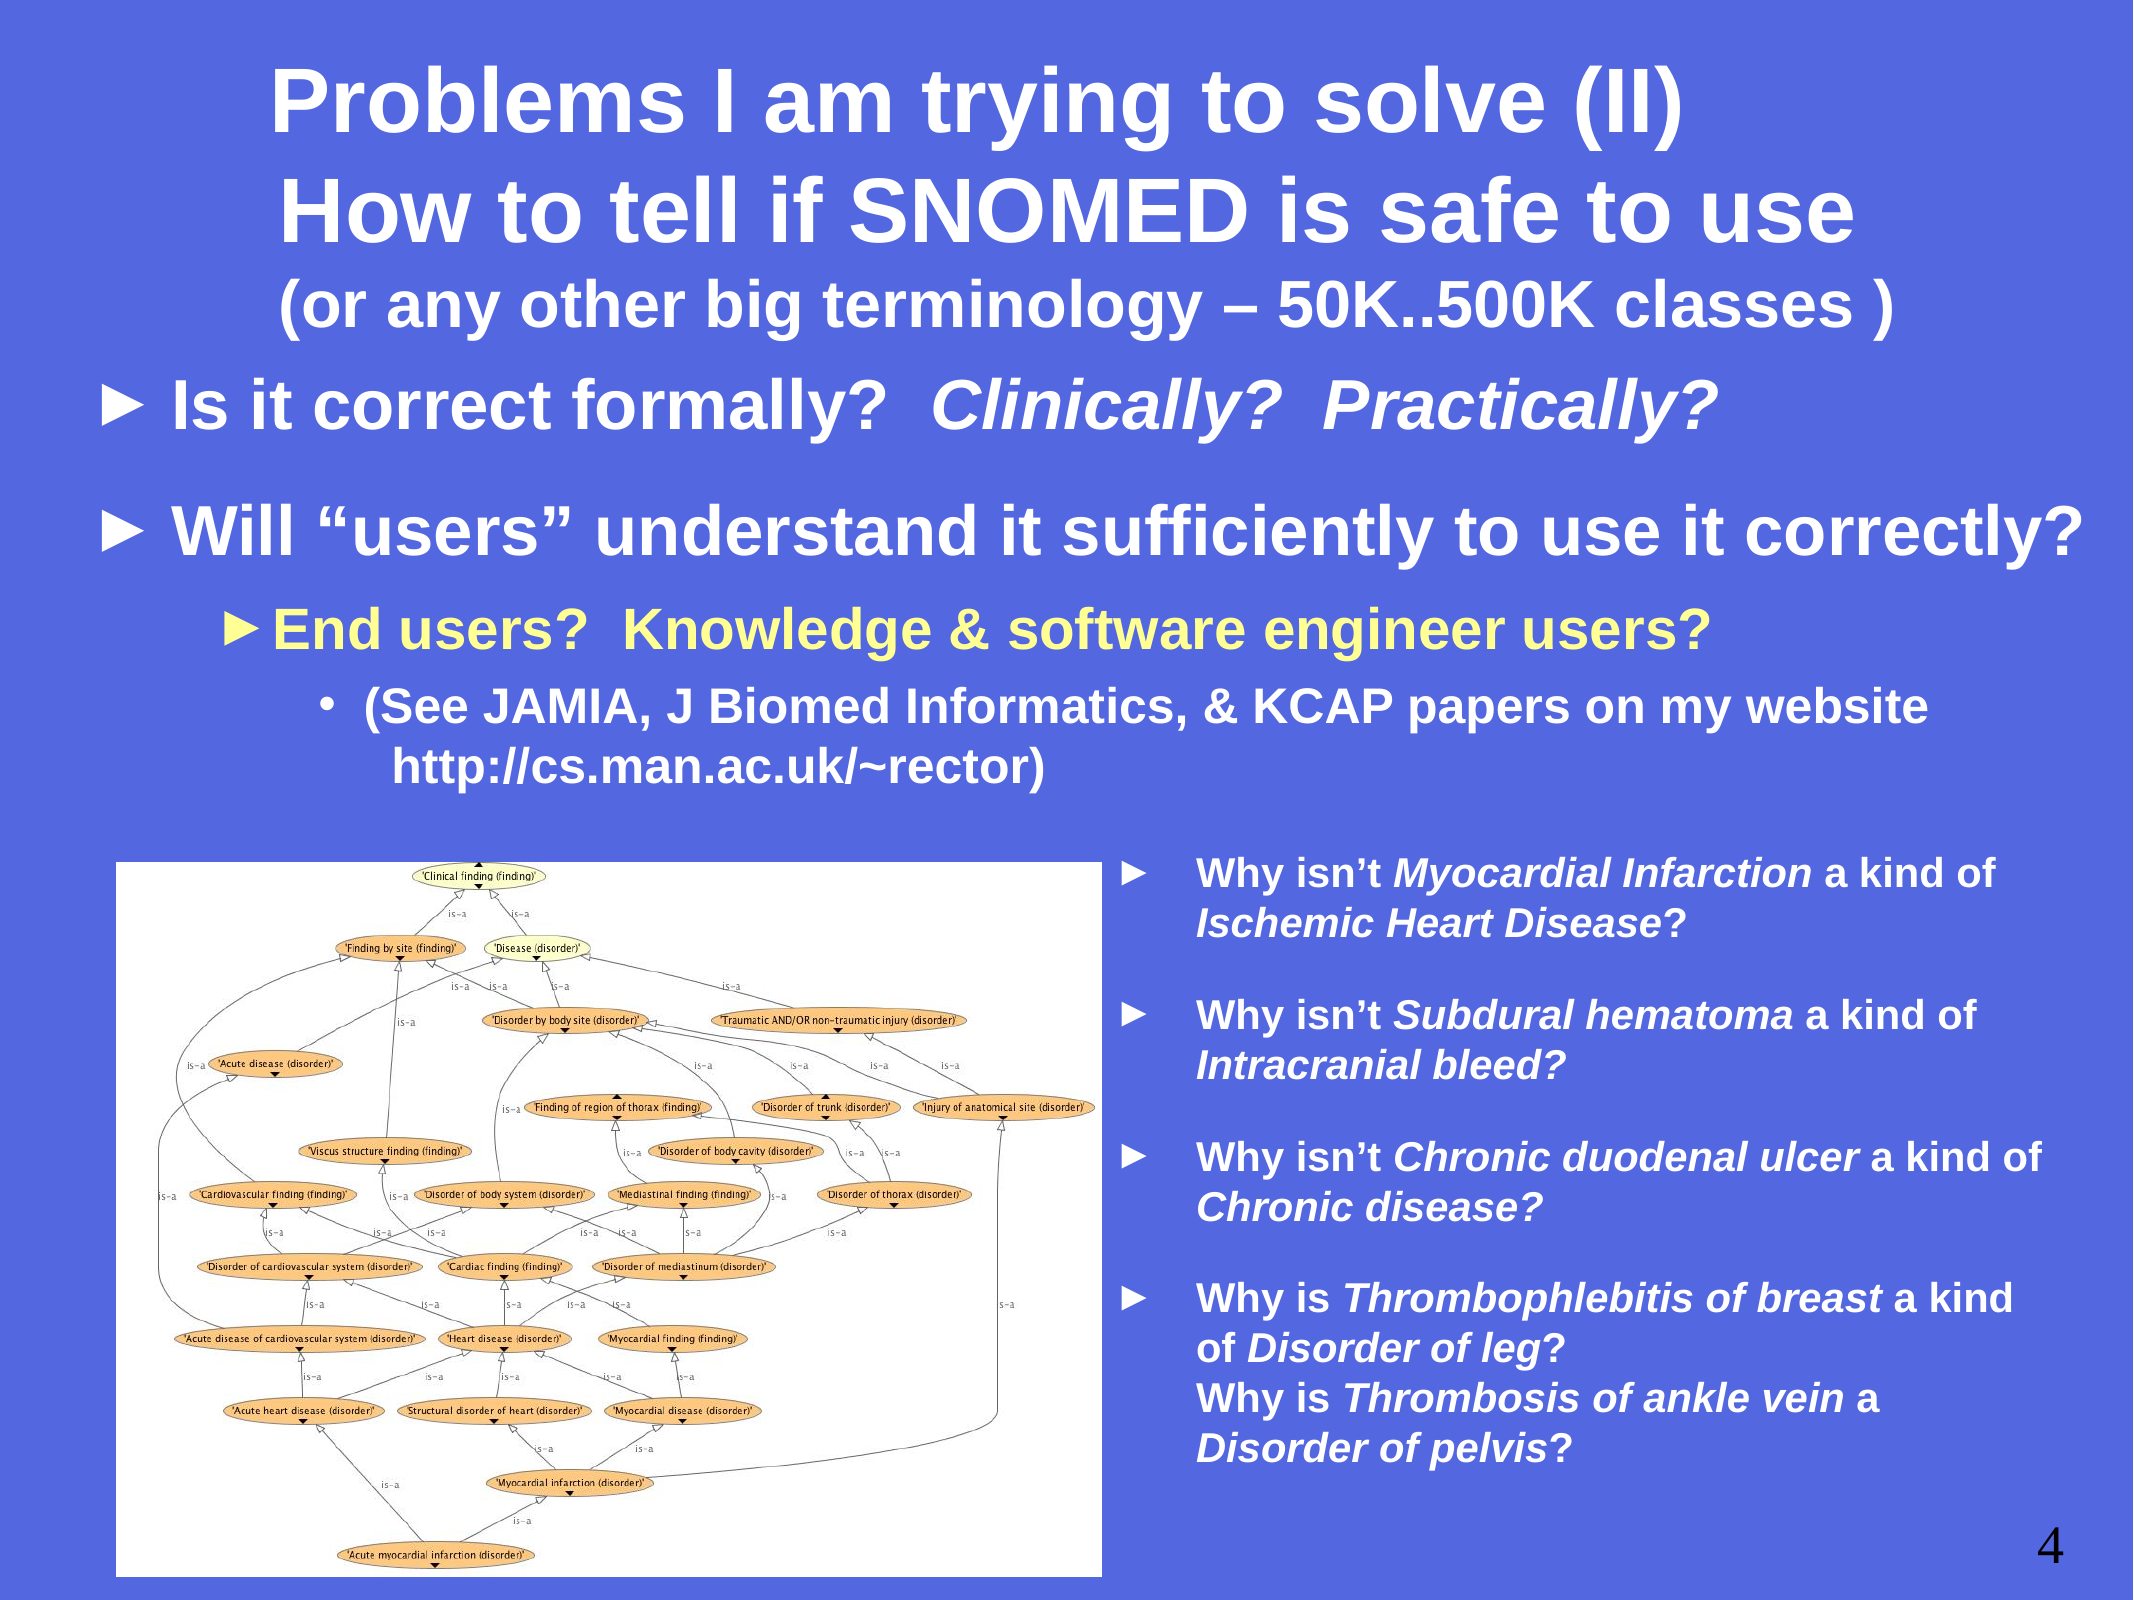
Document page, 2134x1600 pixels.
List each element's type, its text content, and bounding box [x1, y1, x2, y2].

text_box Why isn’t Myocardial Infarction a kind of Ischemic Heart Disease? Why isn’t Subdural hematoma a kind of Intracranial bleed? Why isn’t Chronic duodenal ulcer a kind of Chronic disease? Why is Thrombophlebitis of breast a kind of Disorder of leg? Why is Thrombosis of ankle vein a Disorder of pelvis? [1104, 837, 2092, 1600]
picture [116, 862, 1102, 1577]
title Problems I am trying to solve (II) How to tell if SNOMED is safe to use (or any other big terminology – 50K..500K classes ) [260, 32, 2018, 275]
list Is it correct formally? Clinically? Practically? Will “users” understand it sufficiently to use it correctly? End users? Knowledge & software engineer users? (See JAMIA, J Biomed Informatics, & KCAP papers on my website http://cs.man.ac.uk/~rector) [78, 349, 2134, 838]
